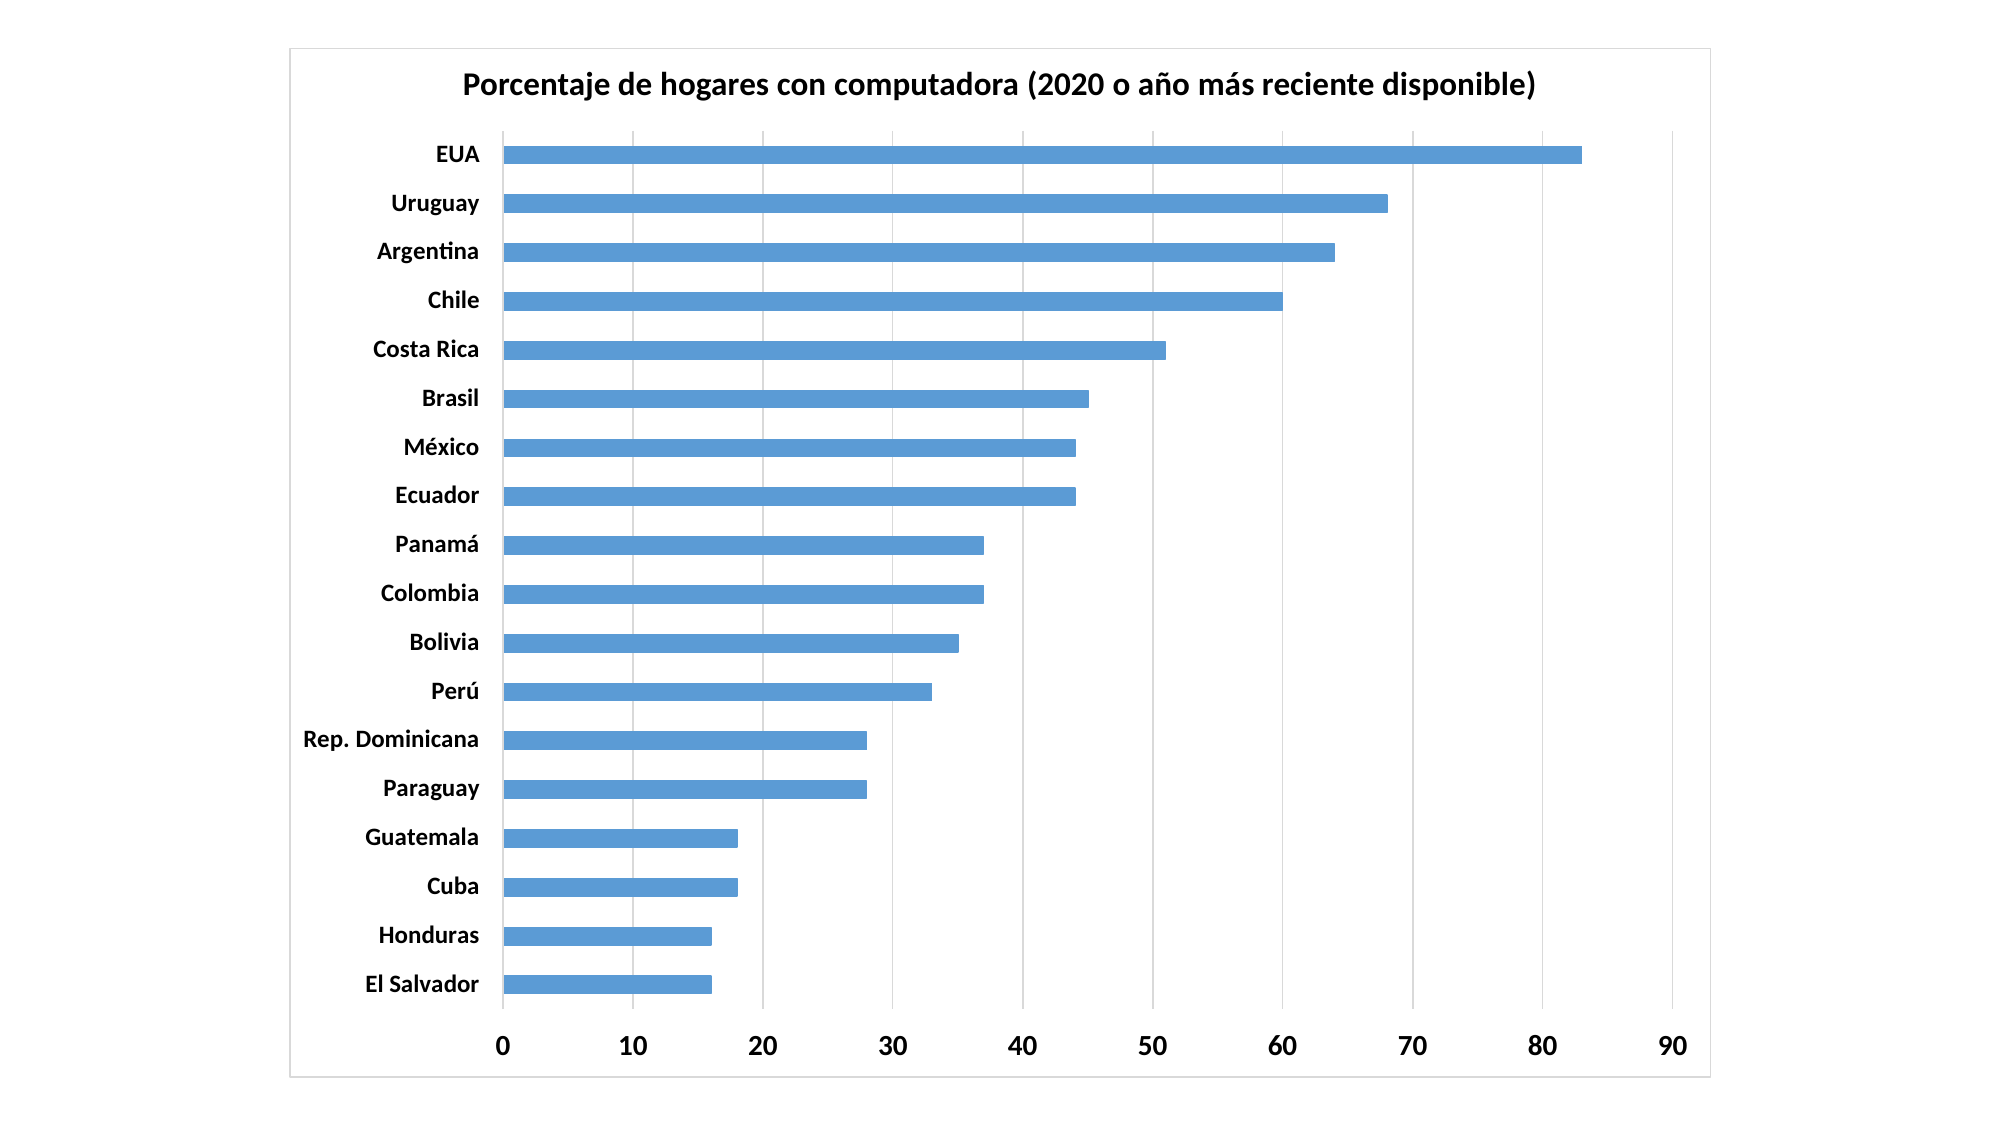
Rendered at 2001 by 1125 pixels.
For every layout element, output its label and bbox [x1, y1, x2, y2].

picture [288, 47, 1711, 1078]
